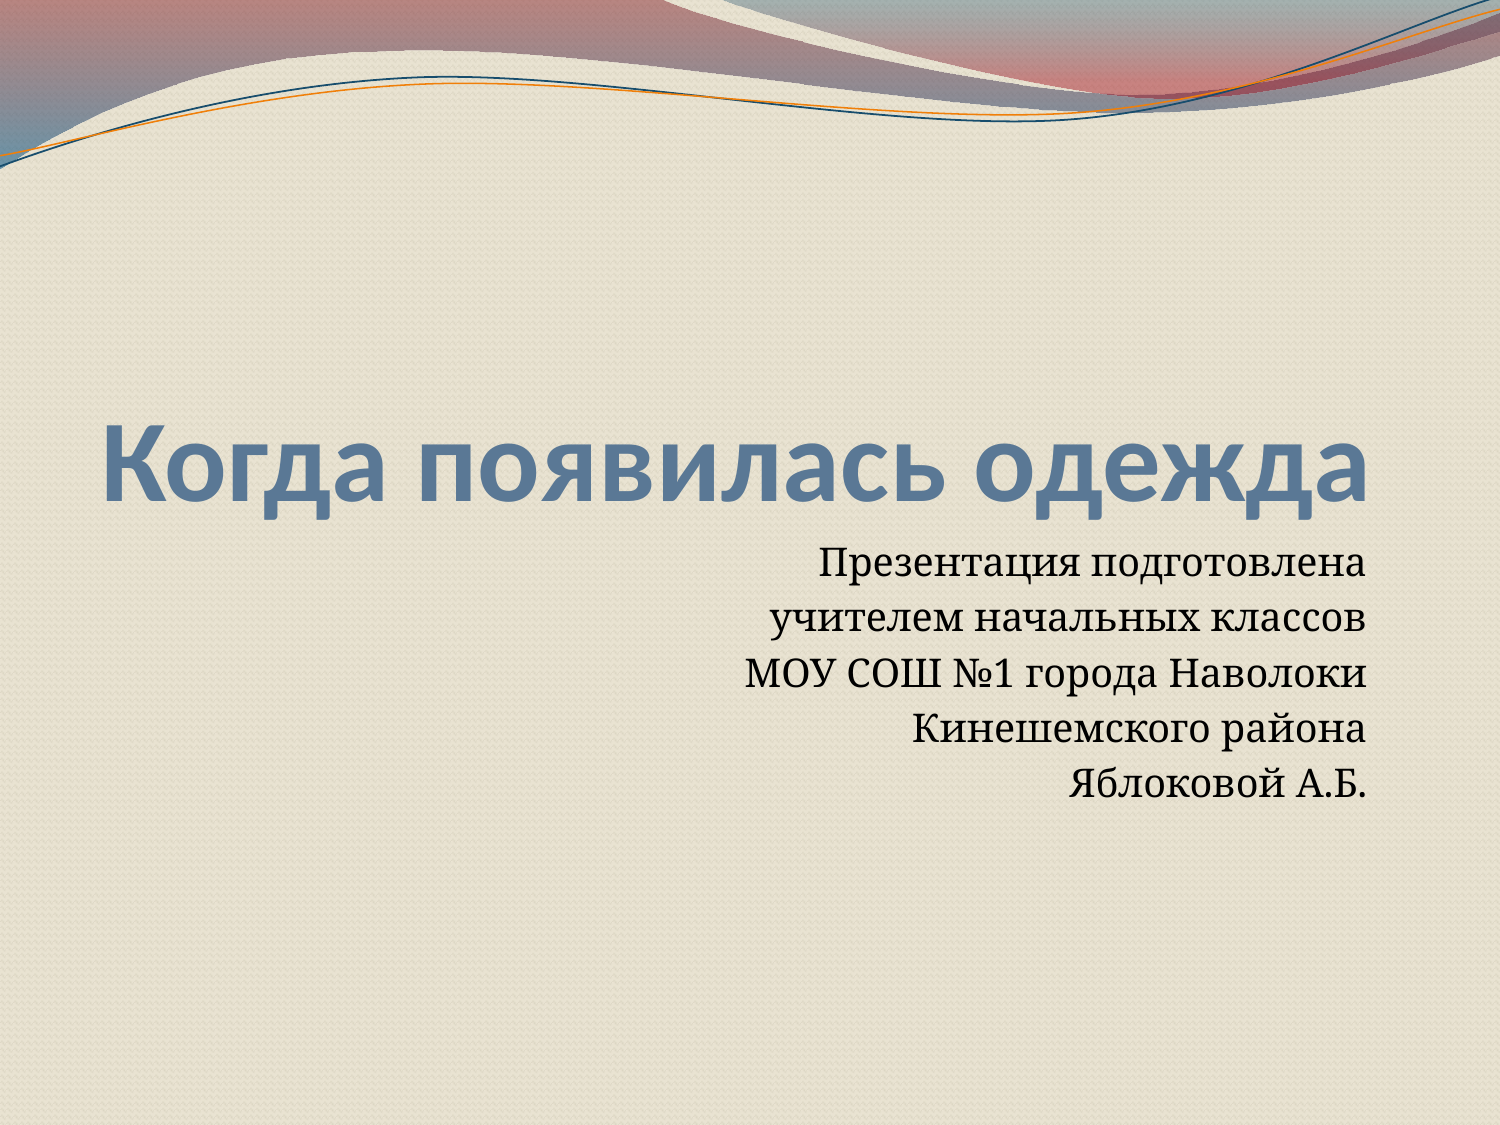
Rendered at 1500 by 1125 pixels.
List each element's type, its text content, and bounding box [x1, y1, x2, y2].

title Когда появилась одежда [87, 224, 1376, 525]
subtitle Презентация подготовлена учителем начальных классов МОУ СОШ №1 города Наволоки Кинешемского района Яблоковой А.Б. [87, 529, 1376, 818]
